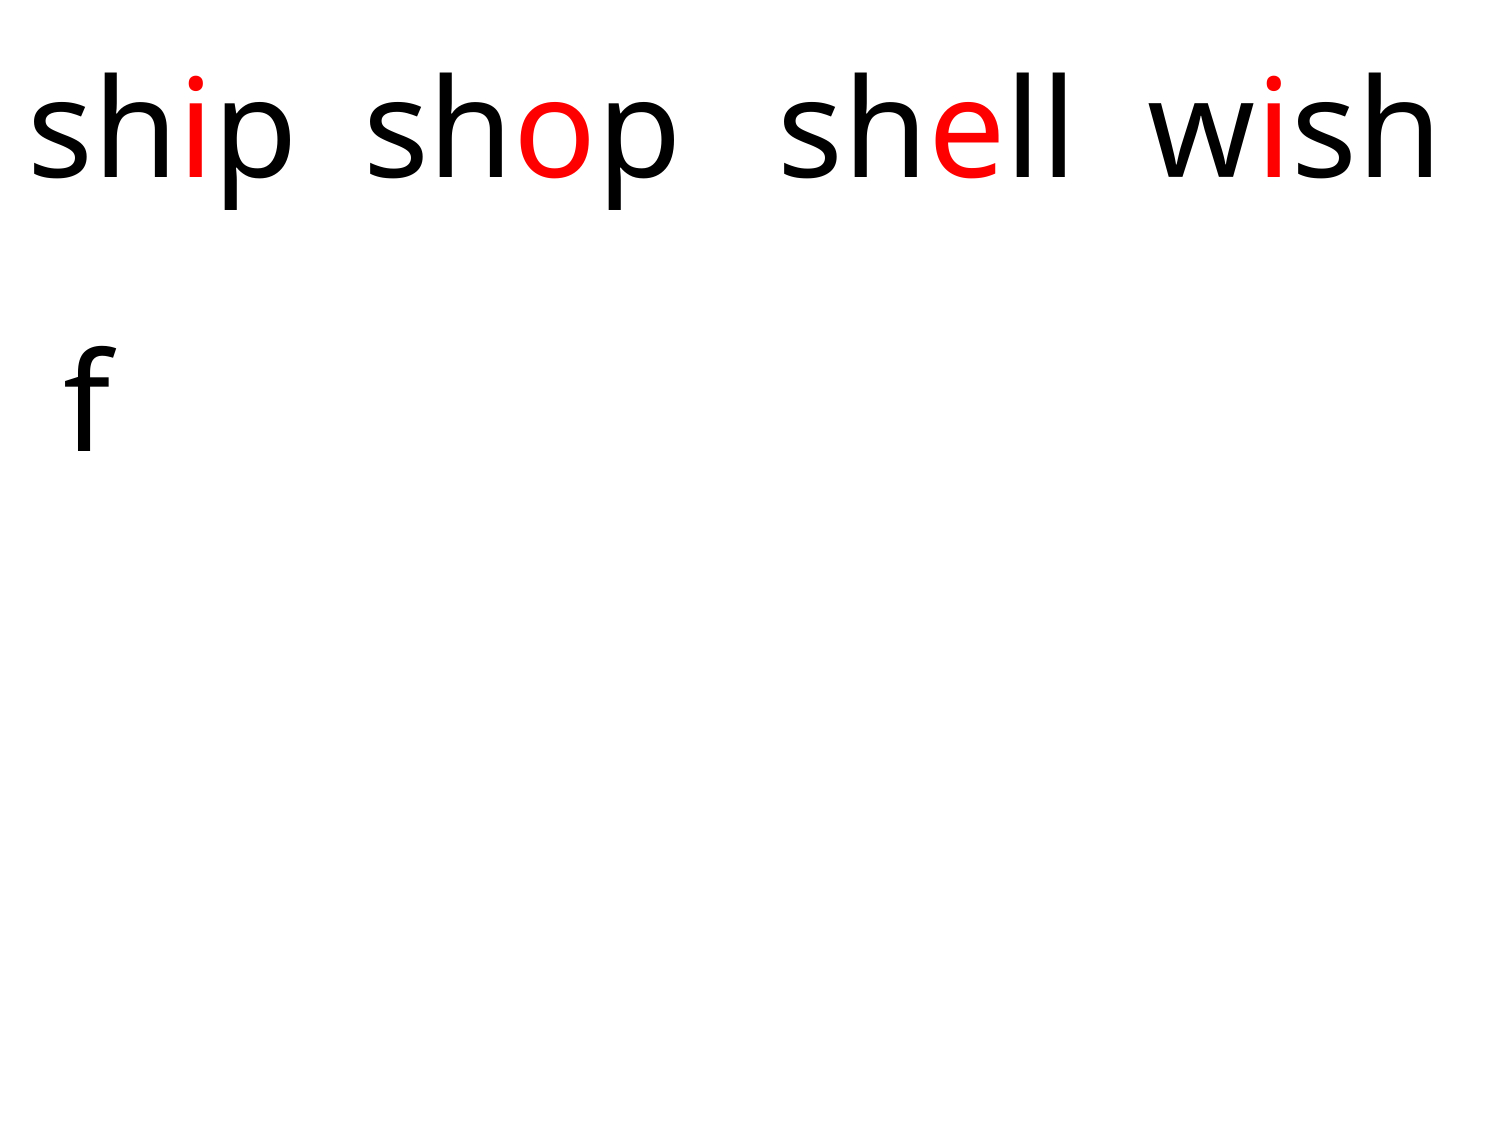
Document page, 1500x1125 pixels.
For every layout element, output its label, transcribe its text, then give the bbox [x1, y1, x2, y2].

text_box ship shop shell wish f [12, 32, 1487, 487]
